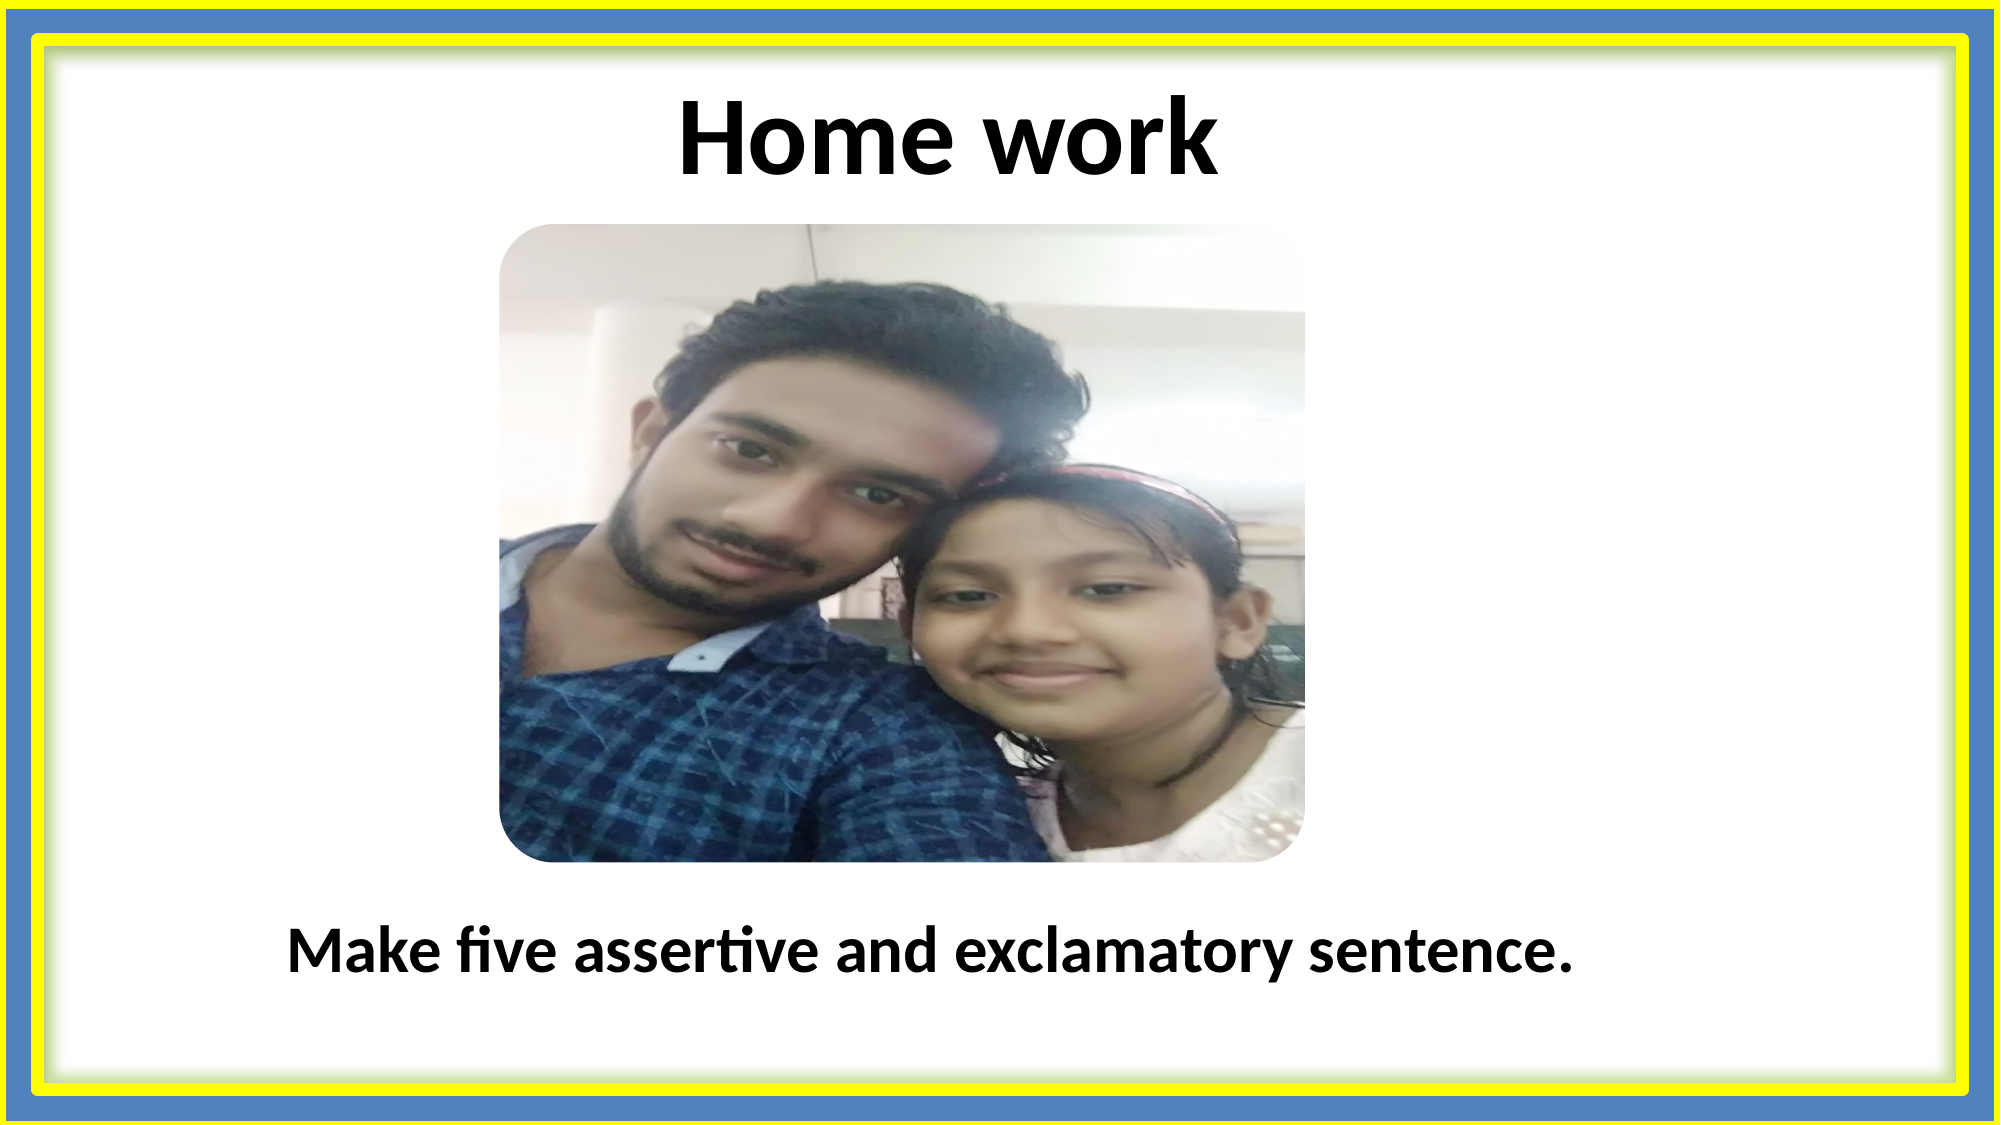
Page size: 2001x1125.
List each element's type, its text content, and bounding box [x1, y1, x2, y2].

text_box Home work [662, 64, 1235, 204]
picture [499, 224, 1305, 863]
text_box Make five assertive and exclamatory sentence. [271, 898, 1626, 994]
text_box [0, 2, 2000, 1125]
